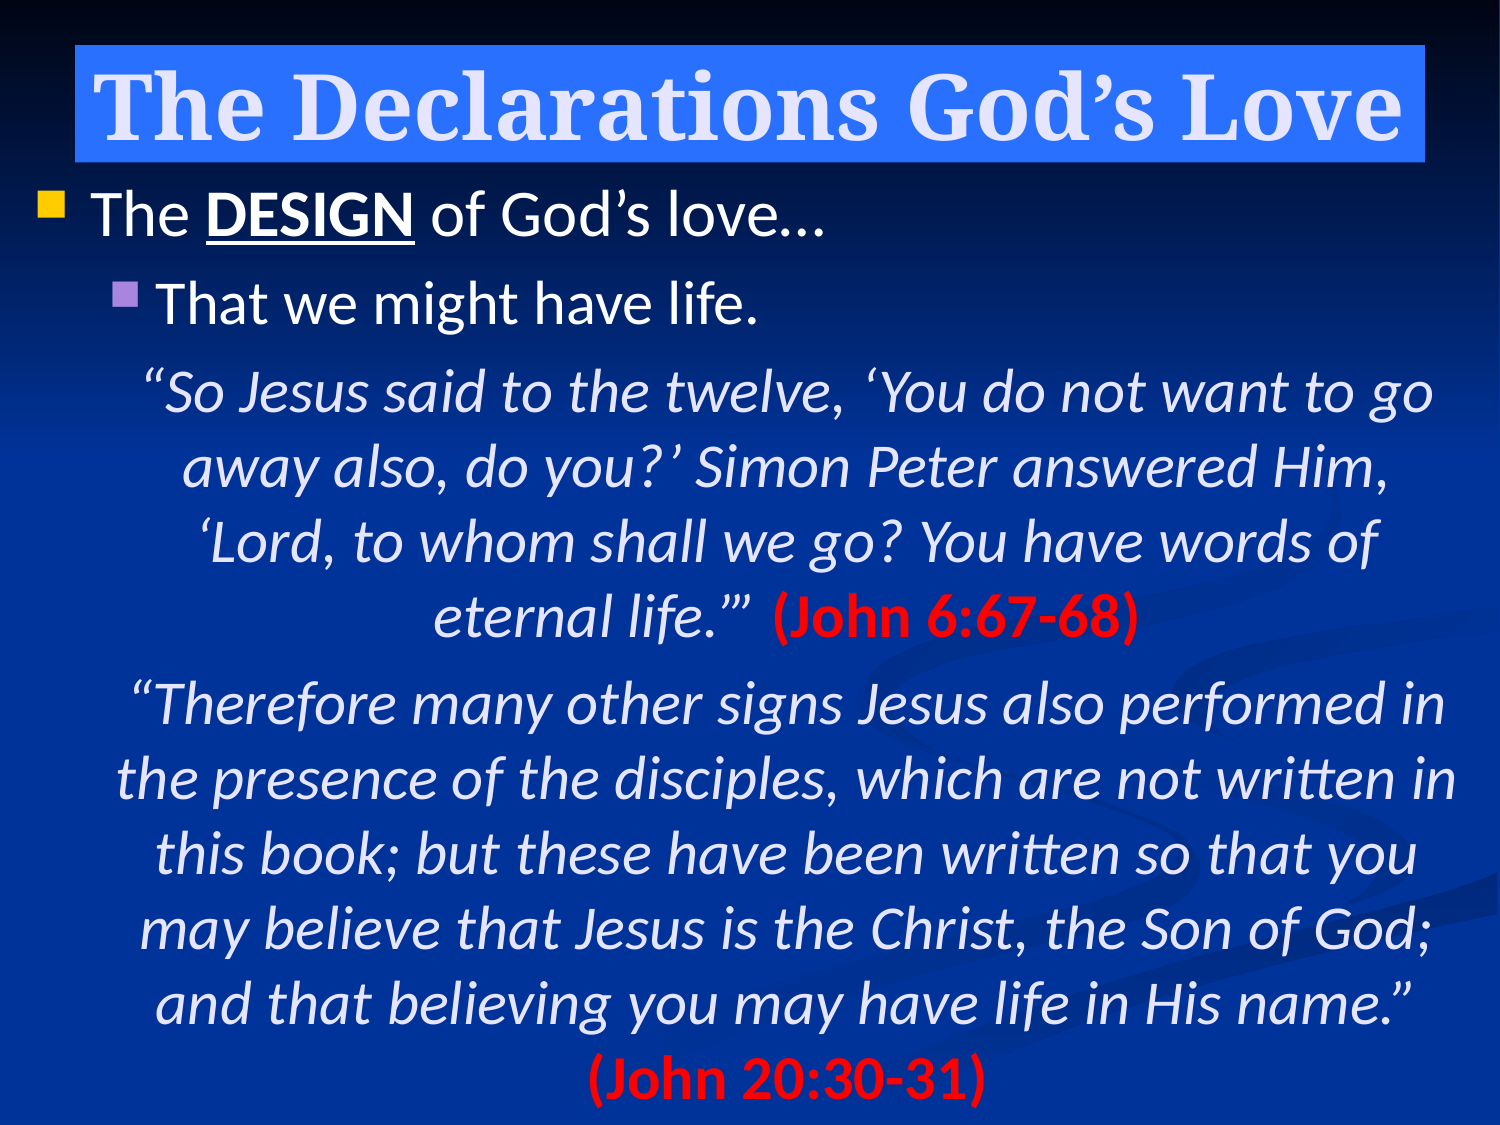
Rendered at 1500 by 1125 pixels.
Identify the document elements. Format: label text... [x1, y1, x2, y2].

list The DESIGN of God’s love… That we might have life. “So Jesus said to the twelve, ‘You do not want to go away also, do you?’ Simon Peter answered Him, ‘Lord, to whom shall we go? You have words of eternal life.’” (John 6:67-68) “Therefore many other signs Jesus also performed in the presence of the disciples, which are not written in this book; but these have been written so that you may believe that Jesus is the Christ, the Son of God; and that believing you may have life in His name.” (John 20:30-31) [18, 162, 1482, 1125]
title The Declarations God’s Love [74, 44, 1426, 162]
